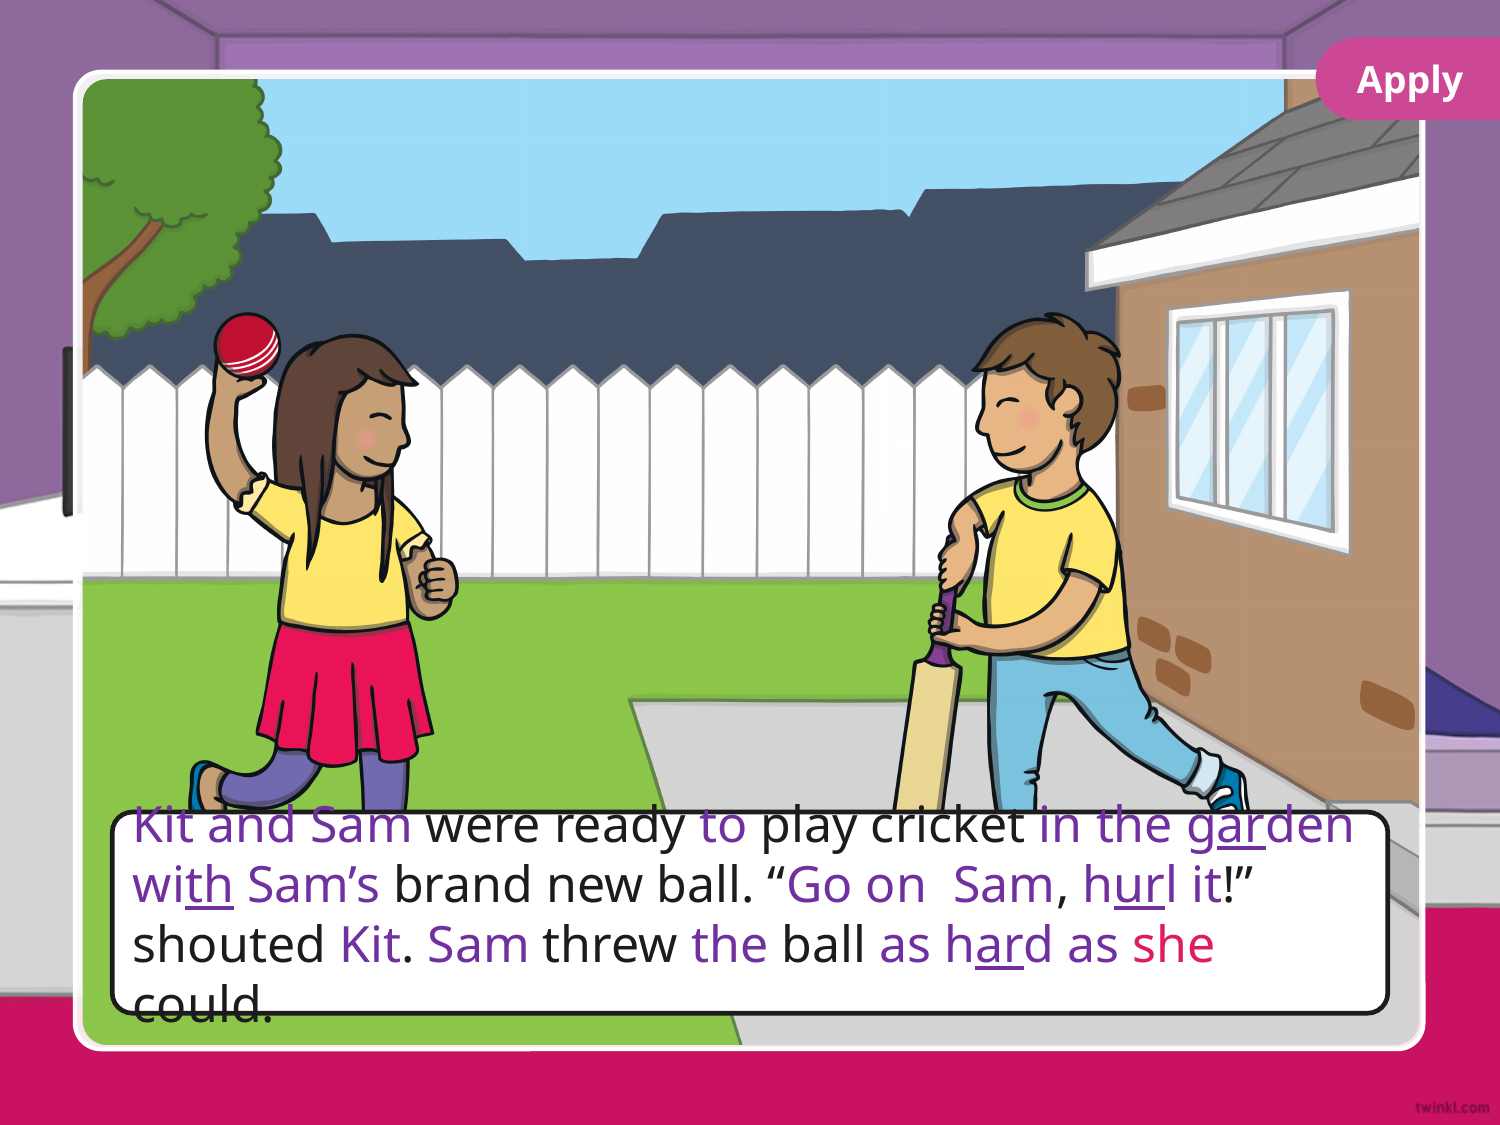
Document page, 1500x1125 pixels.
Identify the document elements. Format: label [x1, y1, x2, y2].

picture [0, 0, 1500, 1125]
text_box [1315, 37, 1500, 120]
